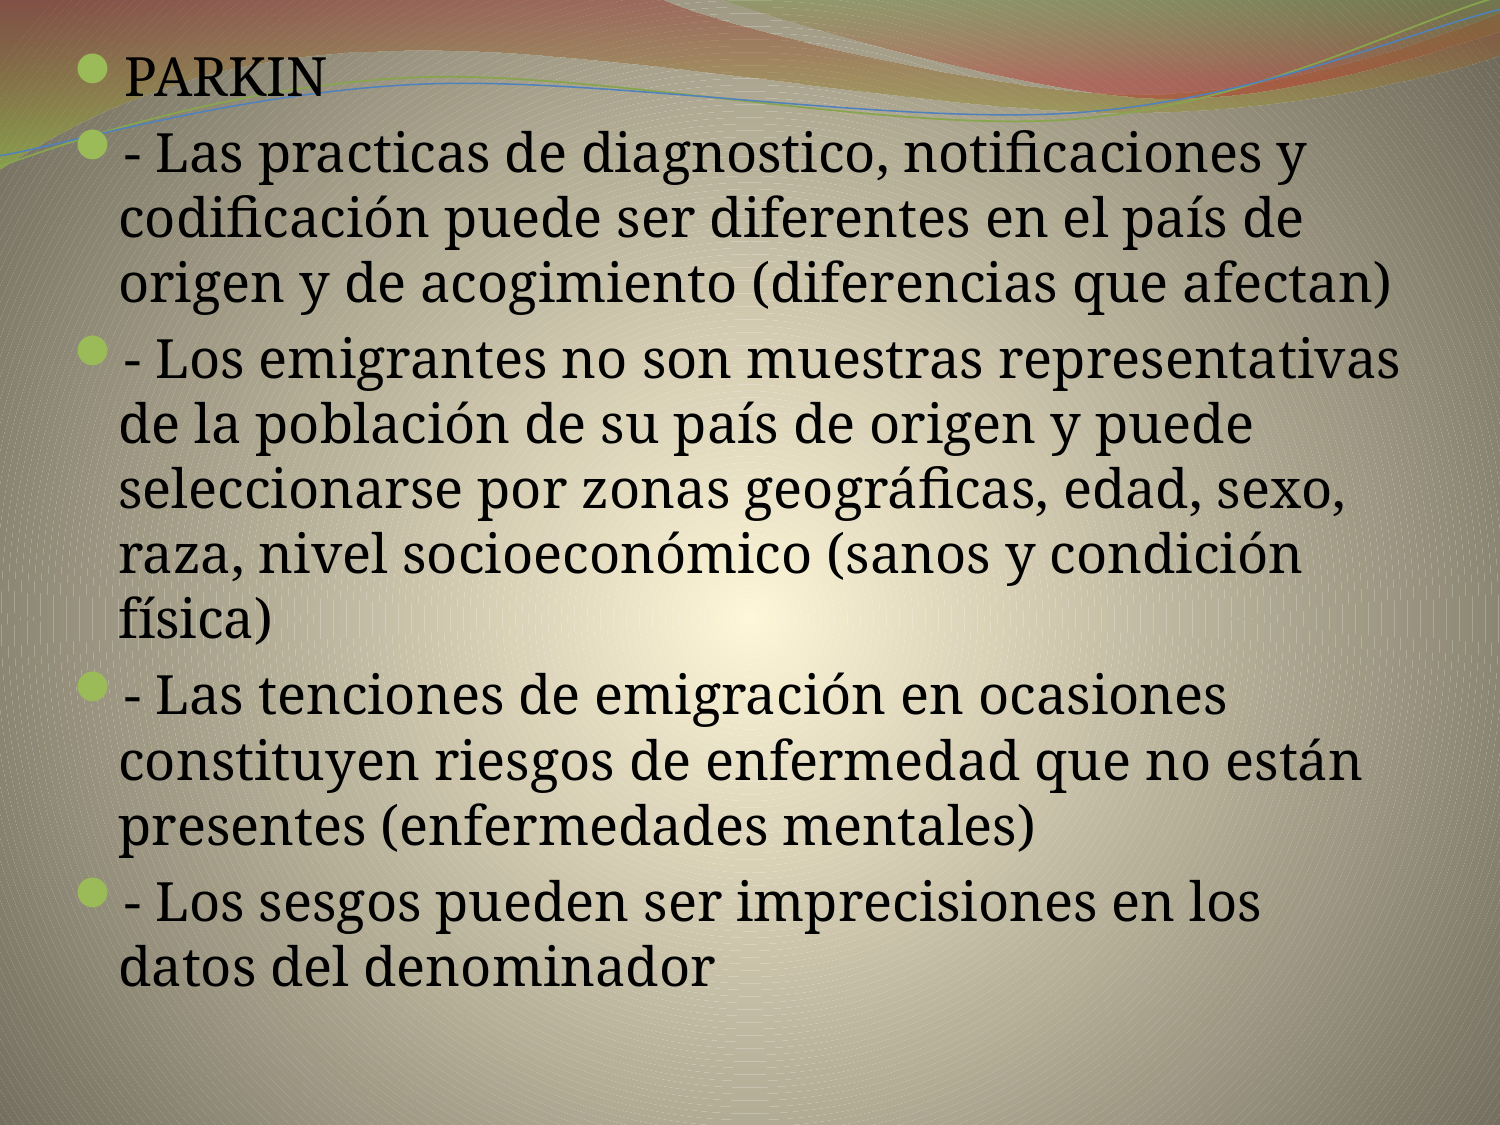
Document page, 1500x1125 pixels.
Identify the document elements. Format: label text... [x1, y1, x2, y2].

list PARKIN - Las practicas de diagnostico, notificaciones y codificación puede ser diferentes en el país de origen y de acogimiento (diferencias que afectan) - Los emigrantes no son muestras representativas de la población de su país de origen y puede seleccionarse por zonas geográficas, edad, sexo, raza, nivel socioeconómico (sanos y condición física) - Las tenciones de emigración en ocasiones constituyen riesgos de enfermedad que no están presentes (enfermedades mentales) - Los sesgos pueden ser imprecisiones en los datos del denominador [58, 35, 1425, 1059]
